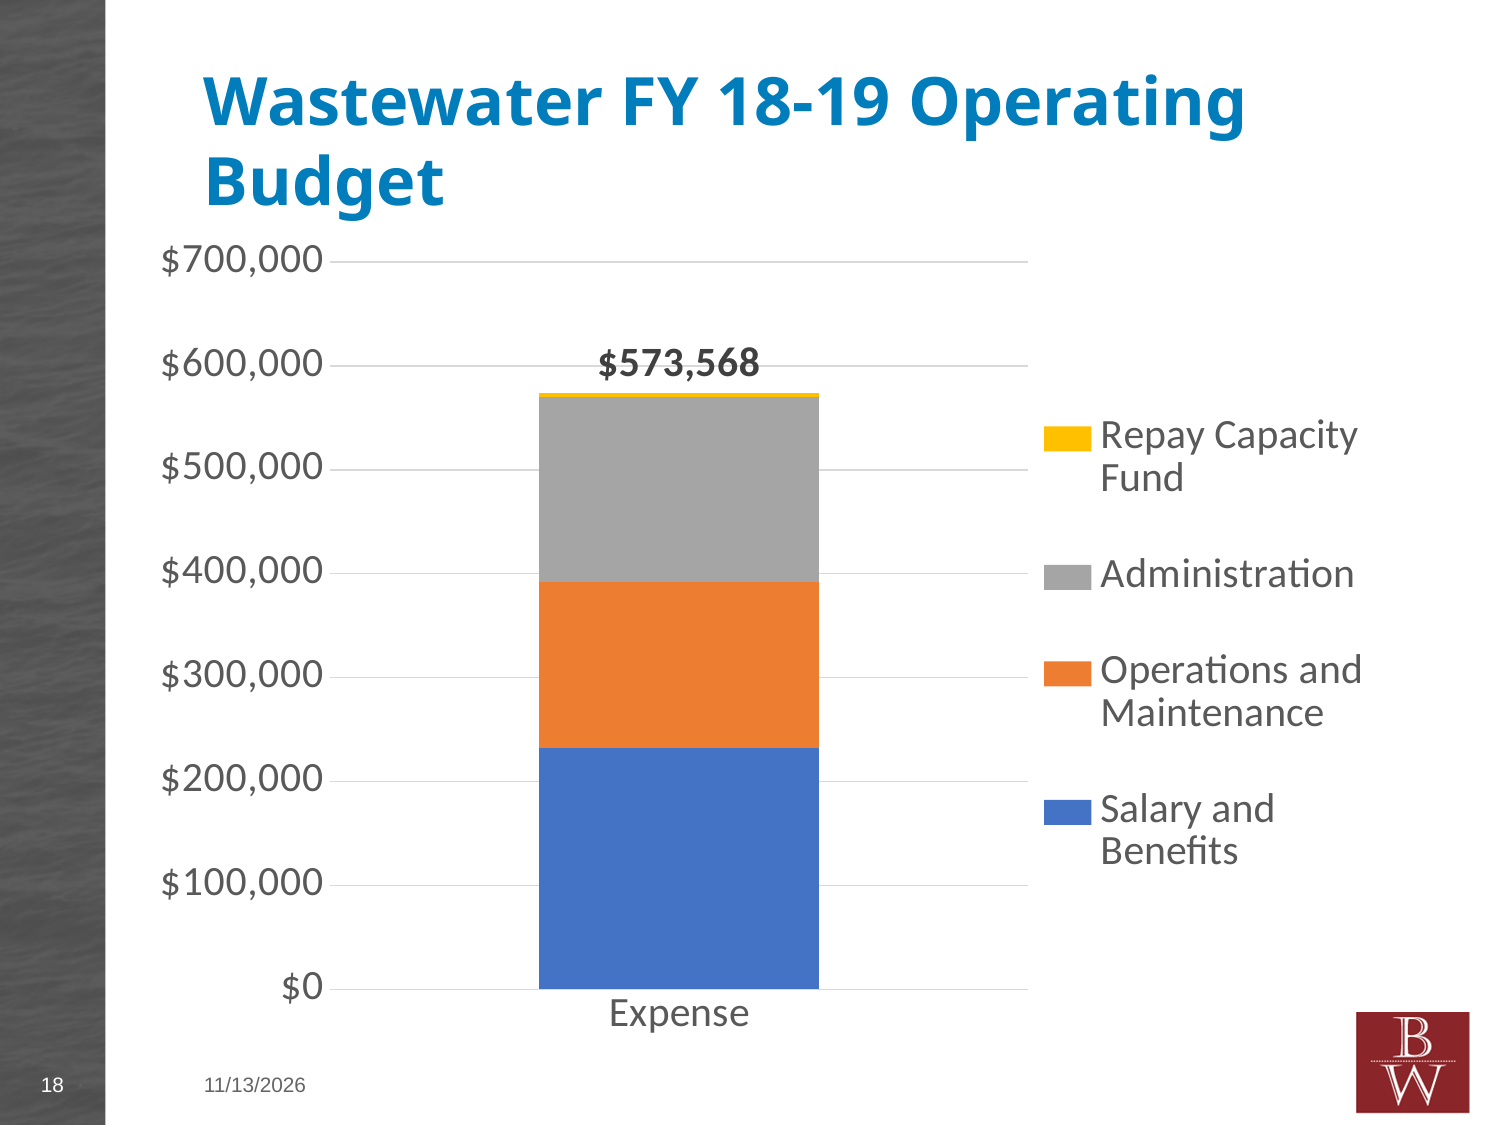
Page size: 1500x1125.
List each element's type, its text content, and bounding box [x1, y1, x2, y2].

picture [1355, 1012, 1470, 1114]
chart [134, 224, 1413, 1055]
title Wastewater FY 18-19 Operating Budget [188, 45, 1413, 223]
slide_number 18 [0, 1054, 105, 1114]
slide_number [188, 1062, 442, 1114]
